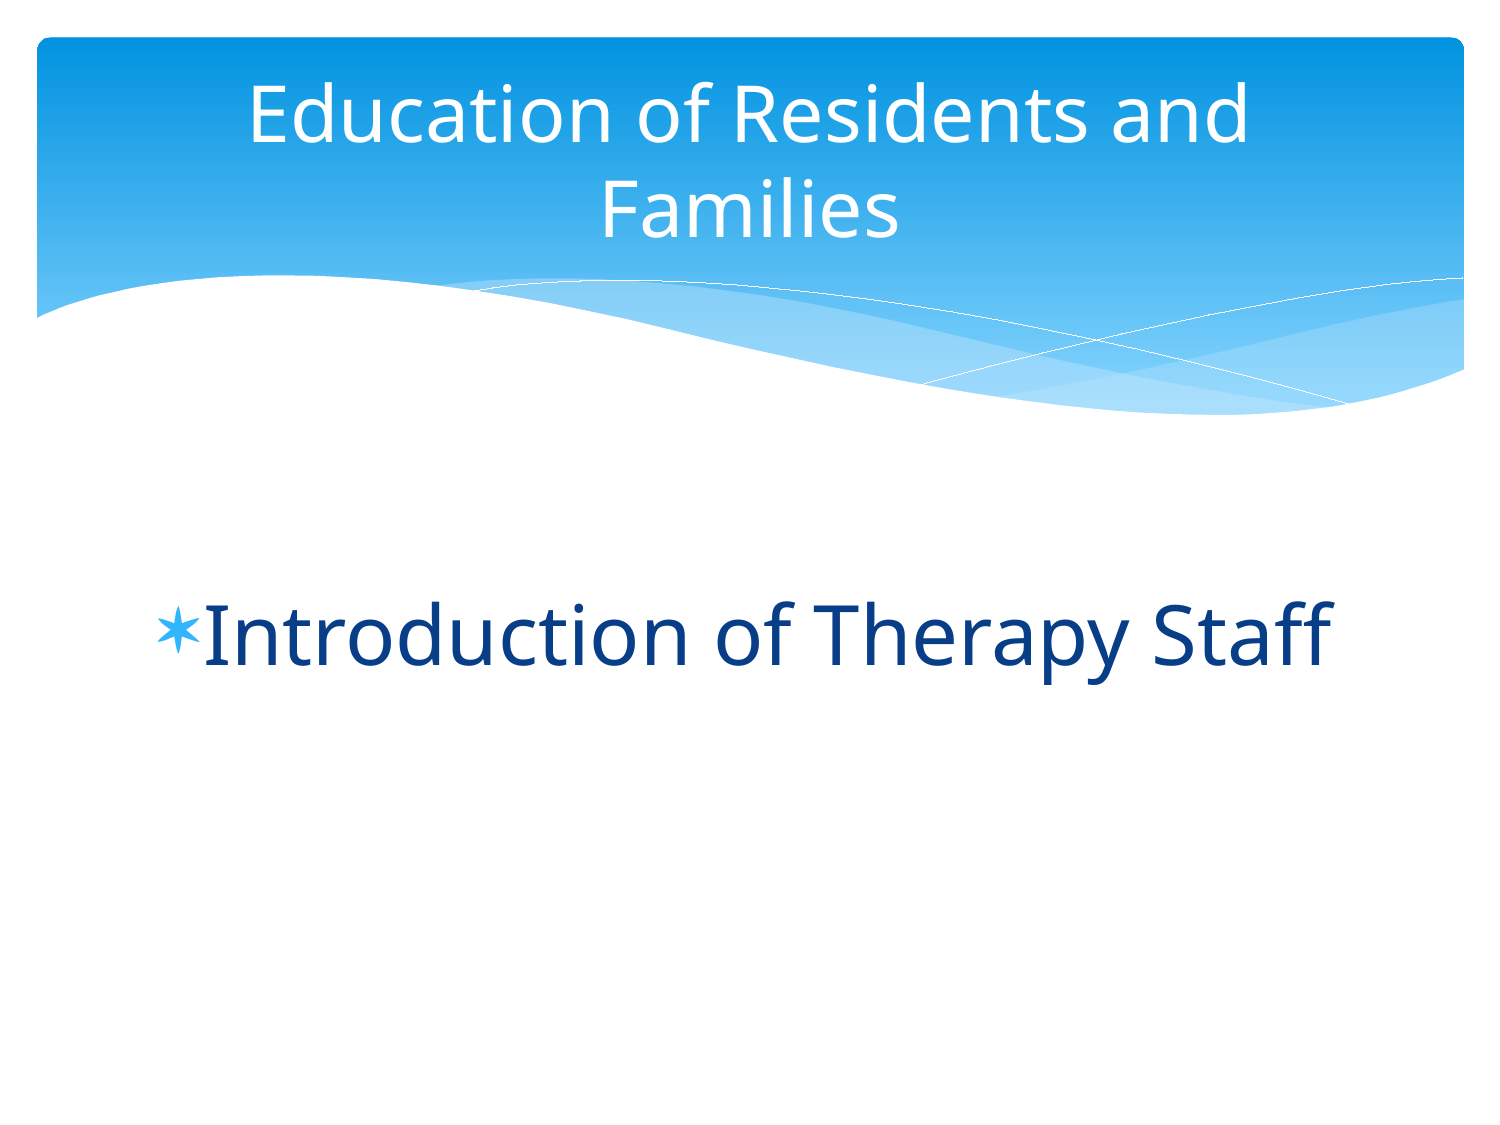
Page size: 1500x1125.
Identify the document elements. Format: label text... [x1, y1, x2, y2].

title Education of Residents and Families [75, 55, 1425, 261]
list Introduction of Therapy Staff [143, 575, 1359, 1005]
